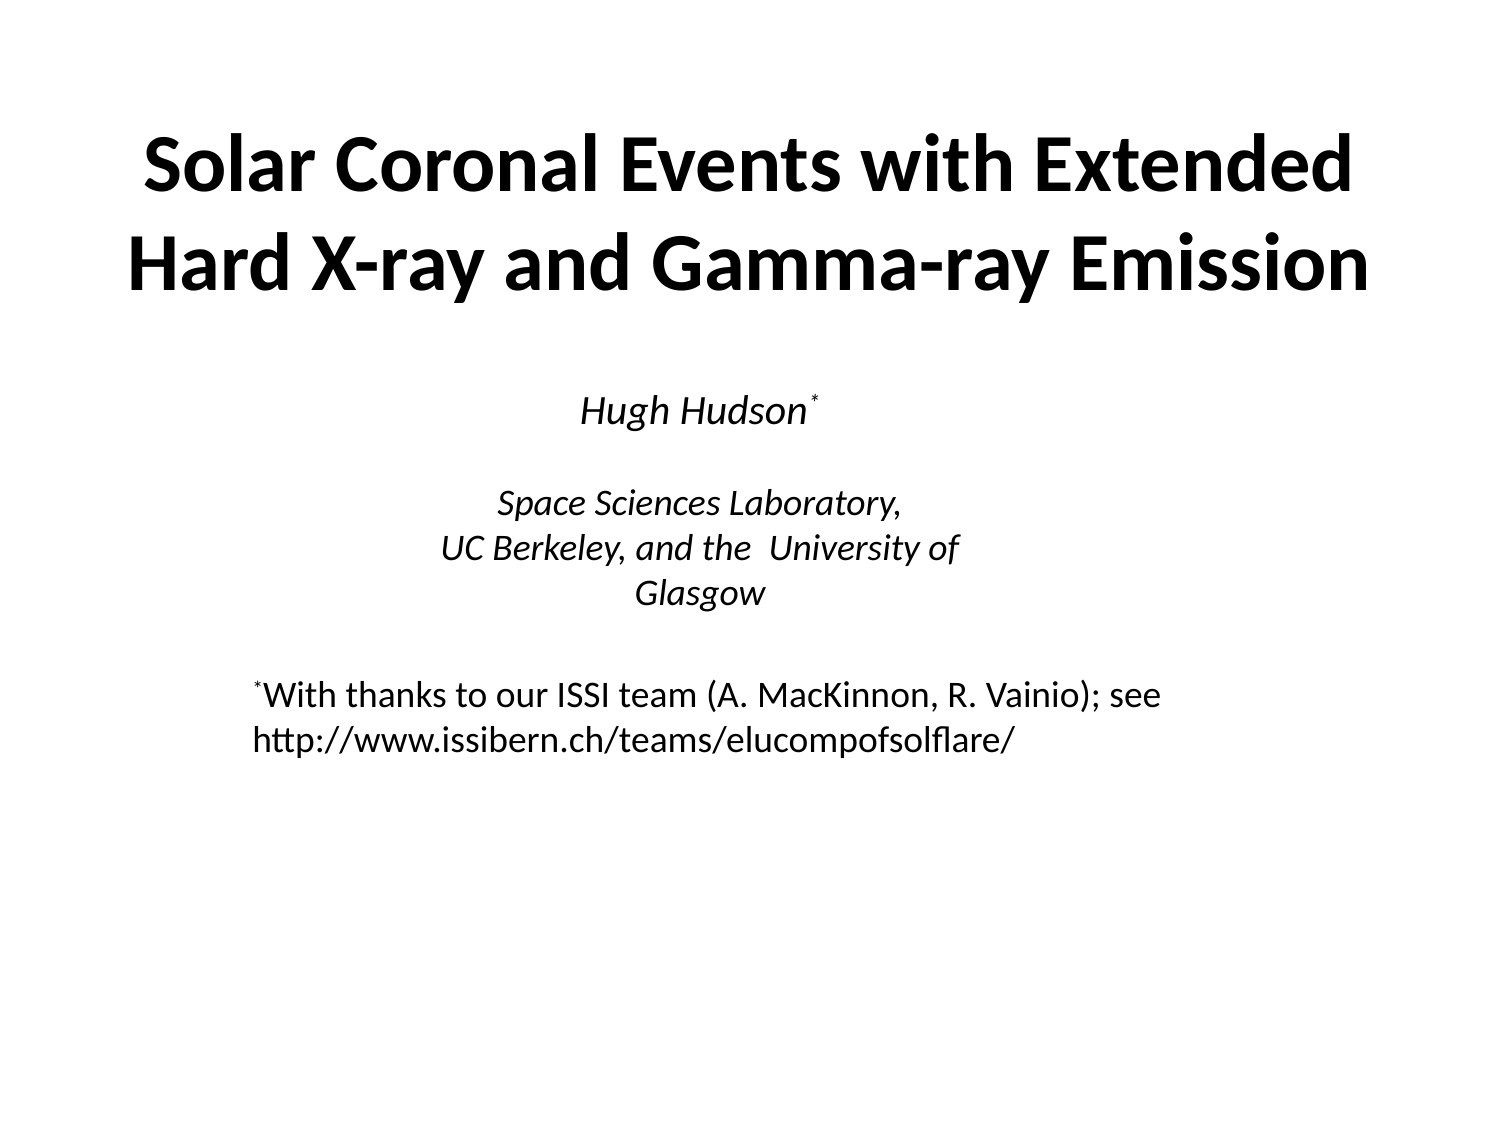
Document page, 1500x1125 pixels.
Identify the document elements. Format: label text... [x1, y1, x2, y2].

title Solar Coronal Events with Extended Hard X-ray and Gamma-ray Emission [112, 87, 1388, 329]
text_box *With thanks to our ISSI team (A. MacKinnon, R. Vainio); see http://www.issibern.ch/teams/elucompofsolflare/ [237, 662, 1313, 768]
text_box Hugh Hudson* Space Sciences Laboratory, UC Berkeley, and the University of Glasgow [424, 375, 976, 620]
